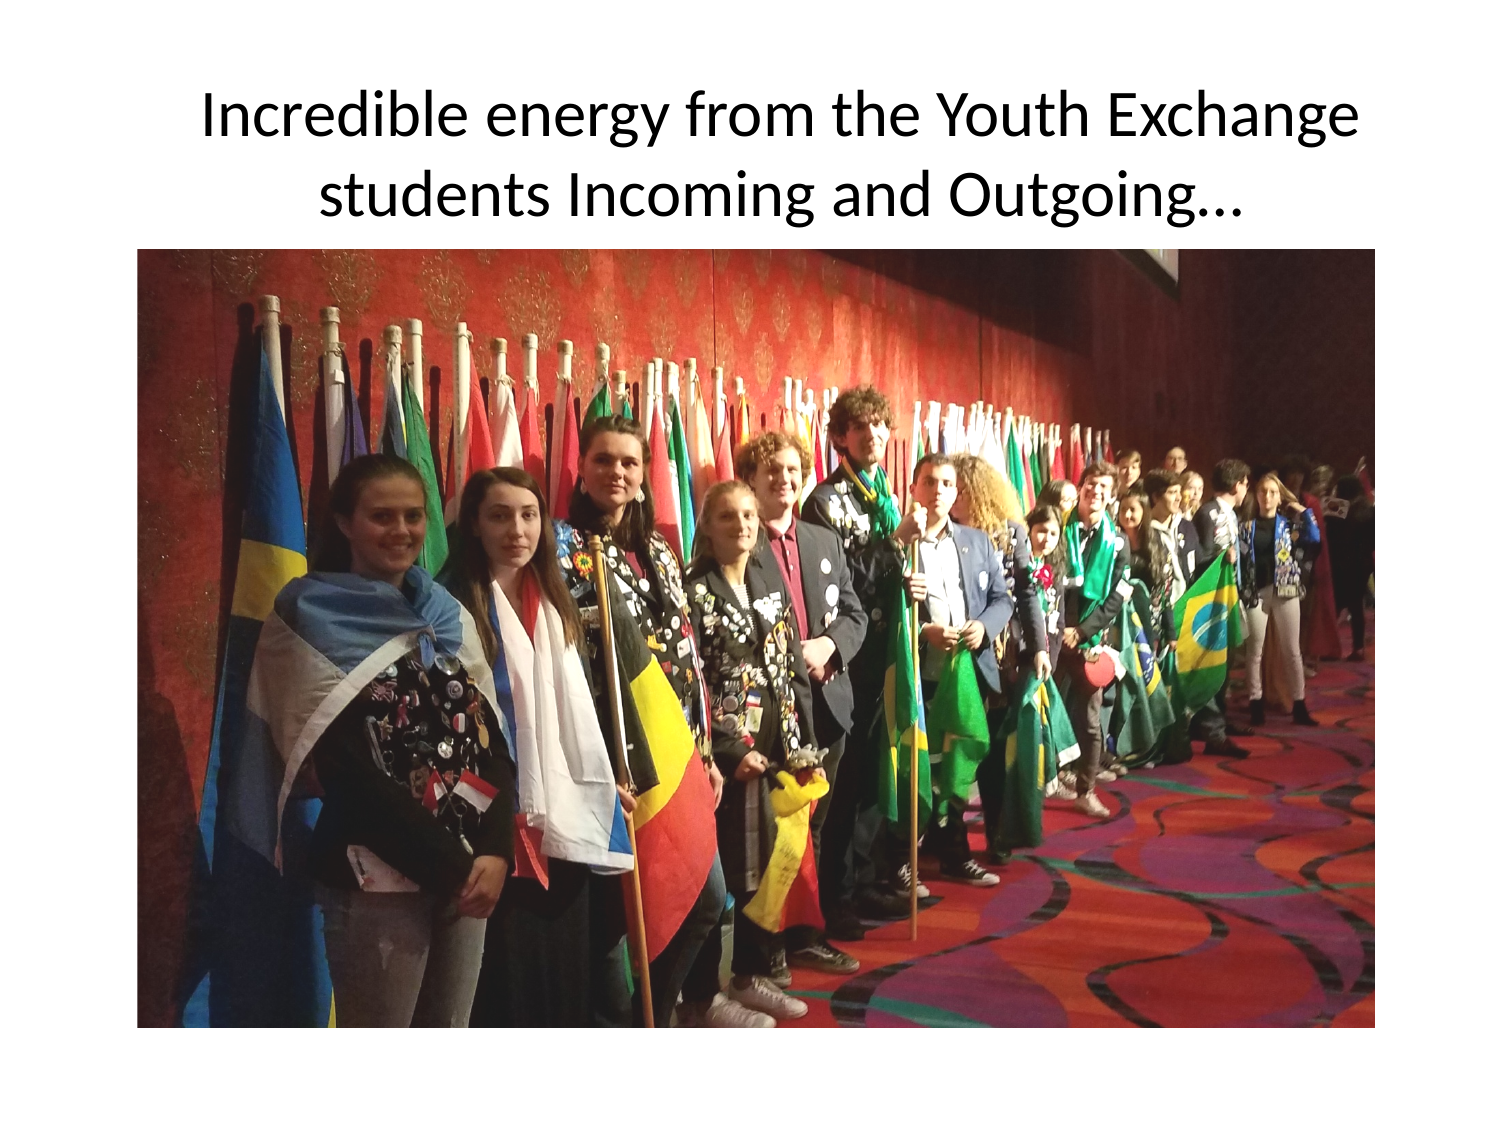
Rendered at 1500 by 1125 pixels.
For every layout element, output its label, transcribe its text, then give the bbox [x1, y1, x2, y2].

picture [137, 249, 1376, 1028]
text_box Incredible energy from the Youth Exchange students Incoming and Outgoing… [99, 62, 1463, 238]
